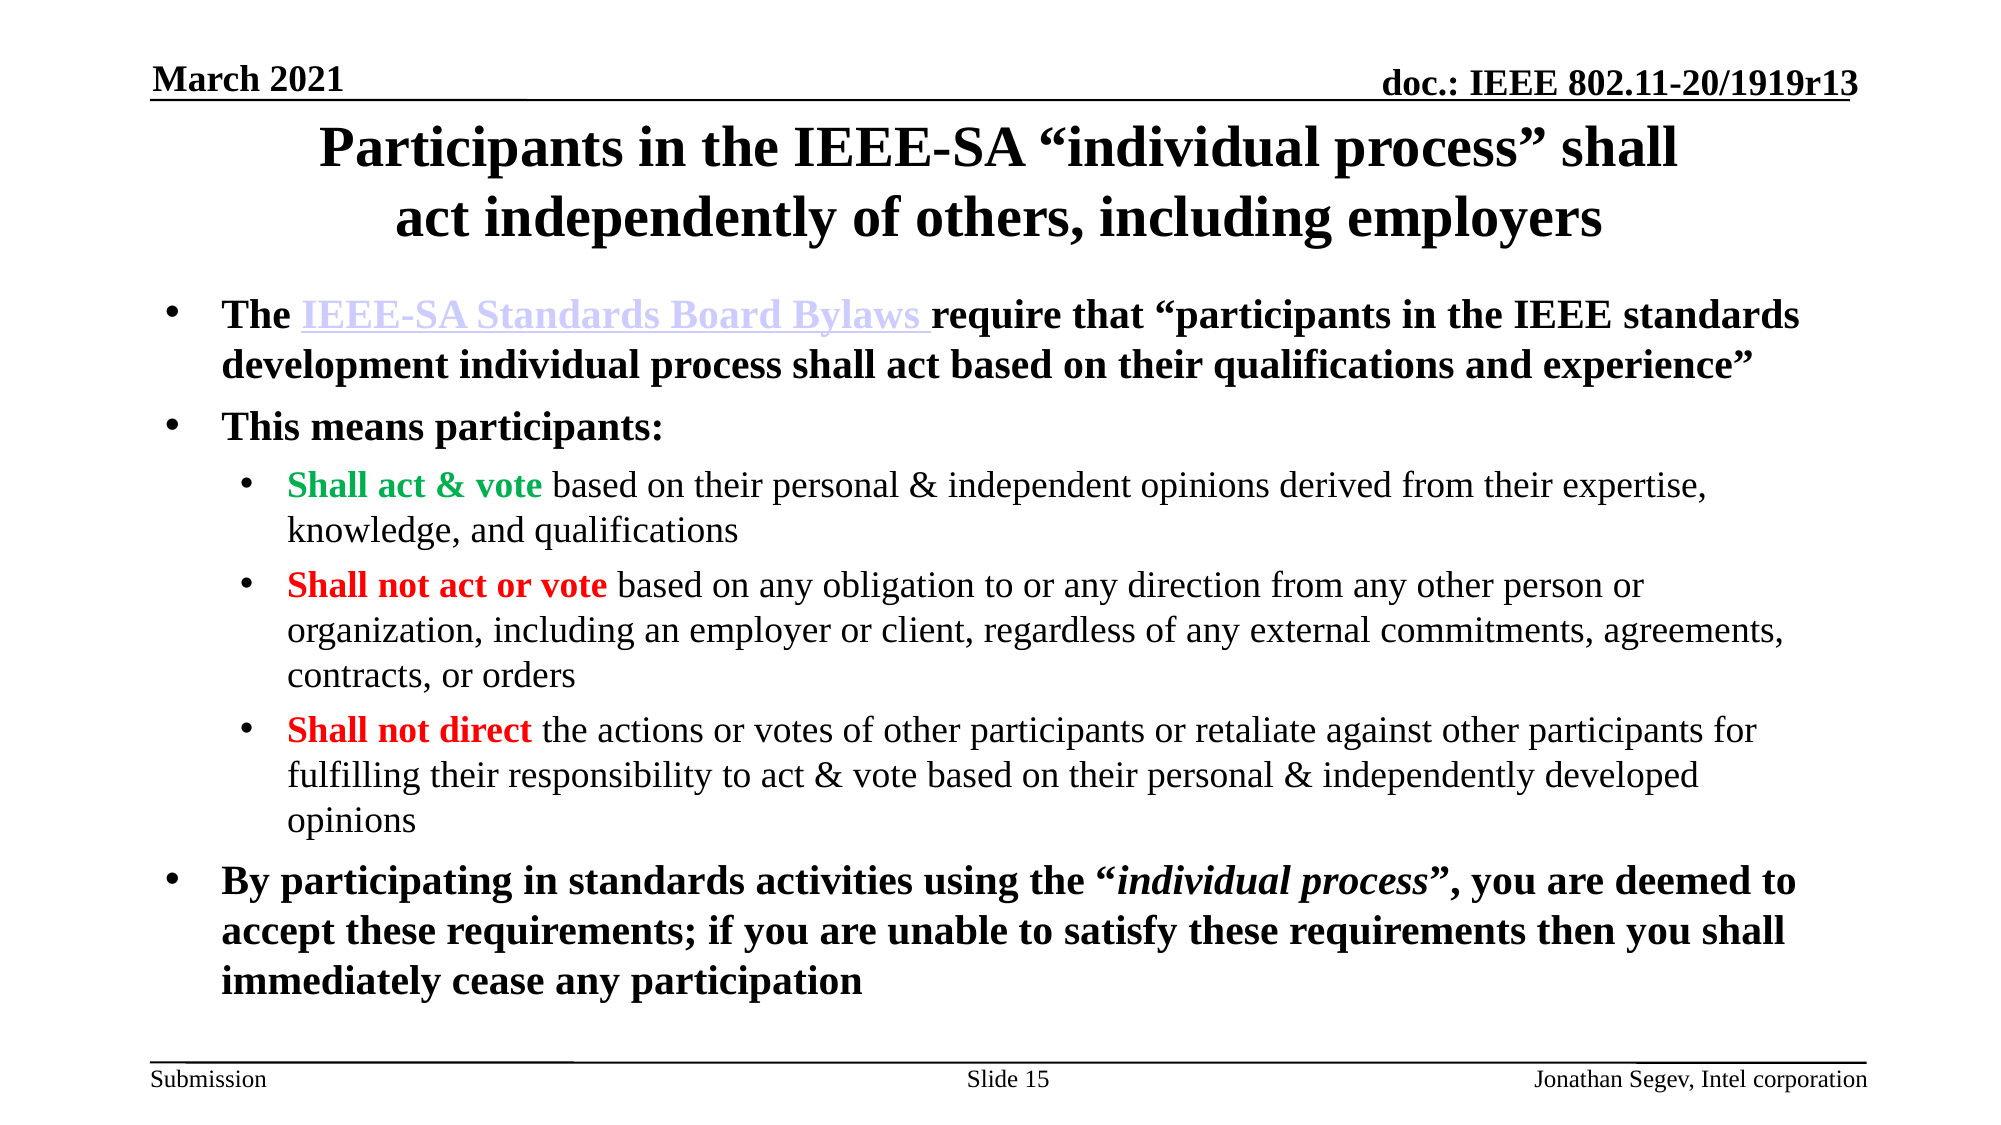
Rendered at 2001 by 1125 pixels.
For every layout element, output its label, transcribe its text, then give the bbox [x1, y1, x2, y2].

slide_number Slide 15 [950, 1061, 1067, 1123]
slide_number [152, 54, 563, 100]
title Participants in the IEEE-SA “individual process” shall act independently of others, including employers [149, 112, 1850, 244]
footer Jonathan Segev, Intel corporation [1171, 1061, 1869, 1093]
list The IEEE-SA Standards Board Bylaws require that “participants in the IEEE standards development individual process shall act based on their qualifications and experience” This means participants: Shall act & vote based on their personal & independent opinions derived from their expertise, knowledge, and qualifications Shall not act or vote based on any obligation to or any direction from any other person or organization, including an employer or client, regardless of any external commitments, agreements, contracts, or orders Shall not direct the actions or votes of other participants or retaliate against other participants for fulfilling their responsibility to act & vote based on their personal & independently developed opinions By participating in standards activities using the “individual process”, you are deemed to accept these requirements; if you are unable to satisfy these requirements then you shall immediately cease any participation [149, 278, 1850, 1000]
